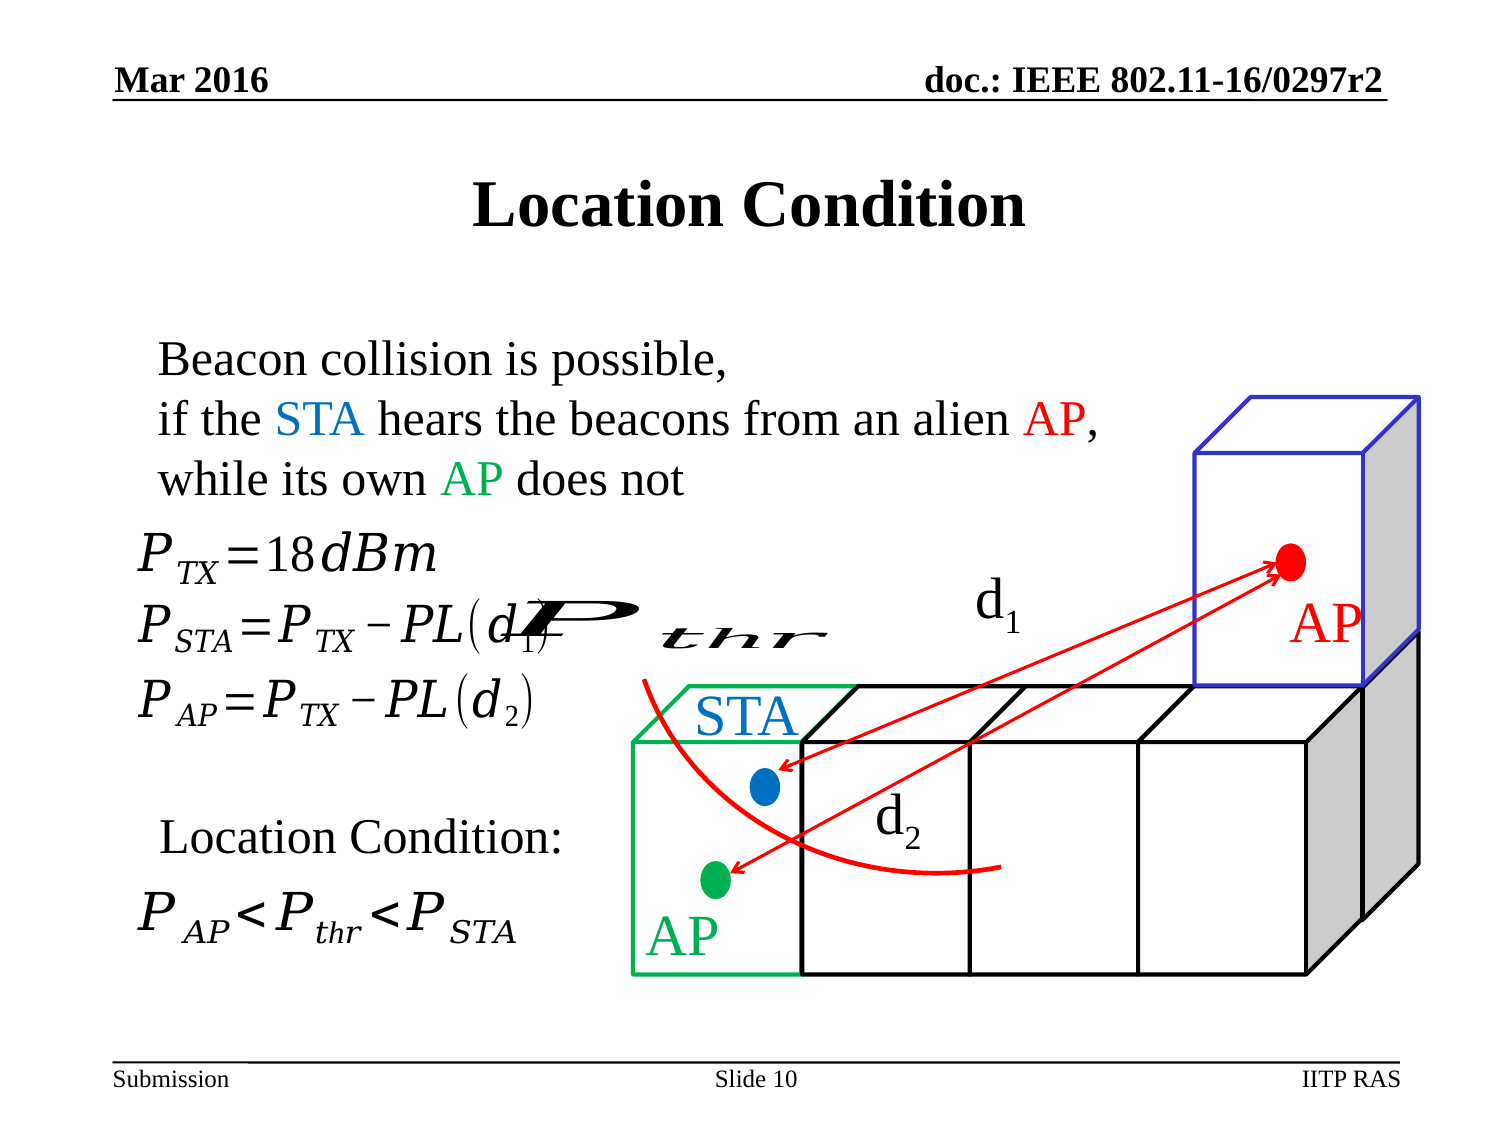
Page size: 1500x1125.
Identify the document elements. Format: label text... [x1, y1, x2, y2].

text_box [630, 396, 1419, 975]
slide_number Slide 10 [712, 1061, 801, 1093]
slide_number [114, 54, 271, 101]
text_box Beacon collision is possible, if the STA hears the beacons from an alien AP, while its own AP does not [142, 318, 1419, 514]
title Location Condition [112, 112, 1388, 288]
footer IITP RAS [949, 1061, 1402, 1093]
text_box Location Condition: [144, 795, 579, 871]
